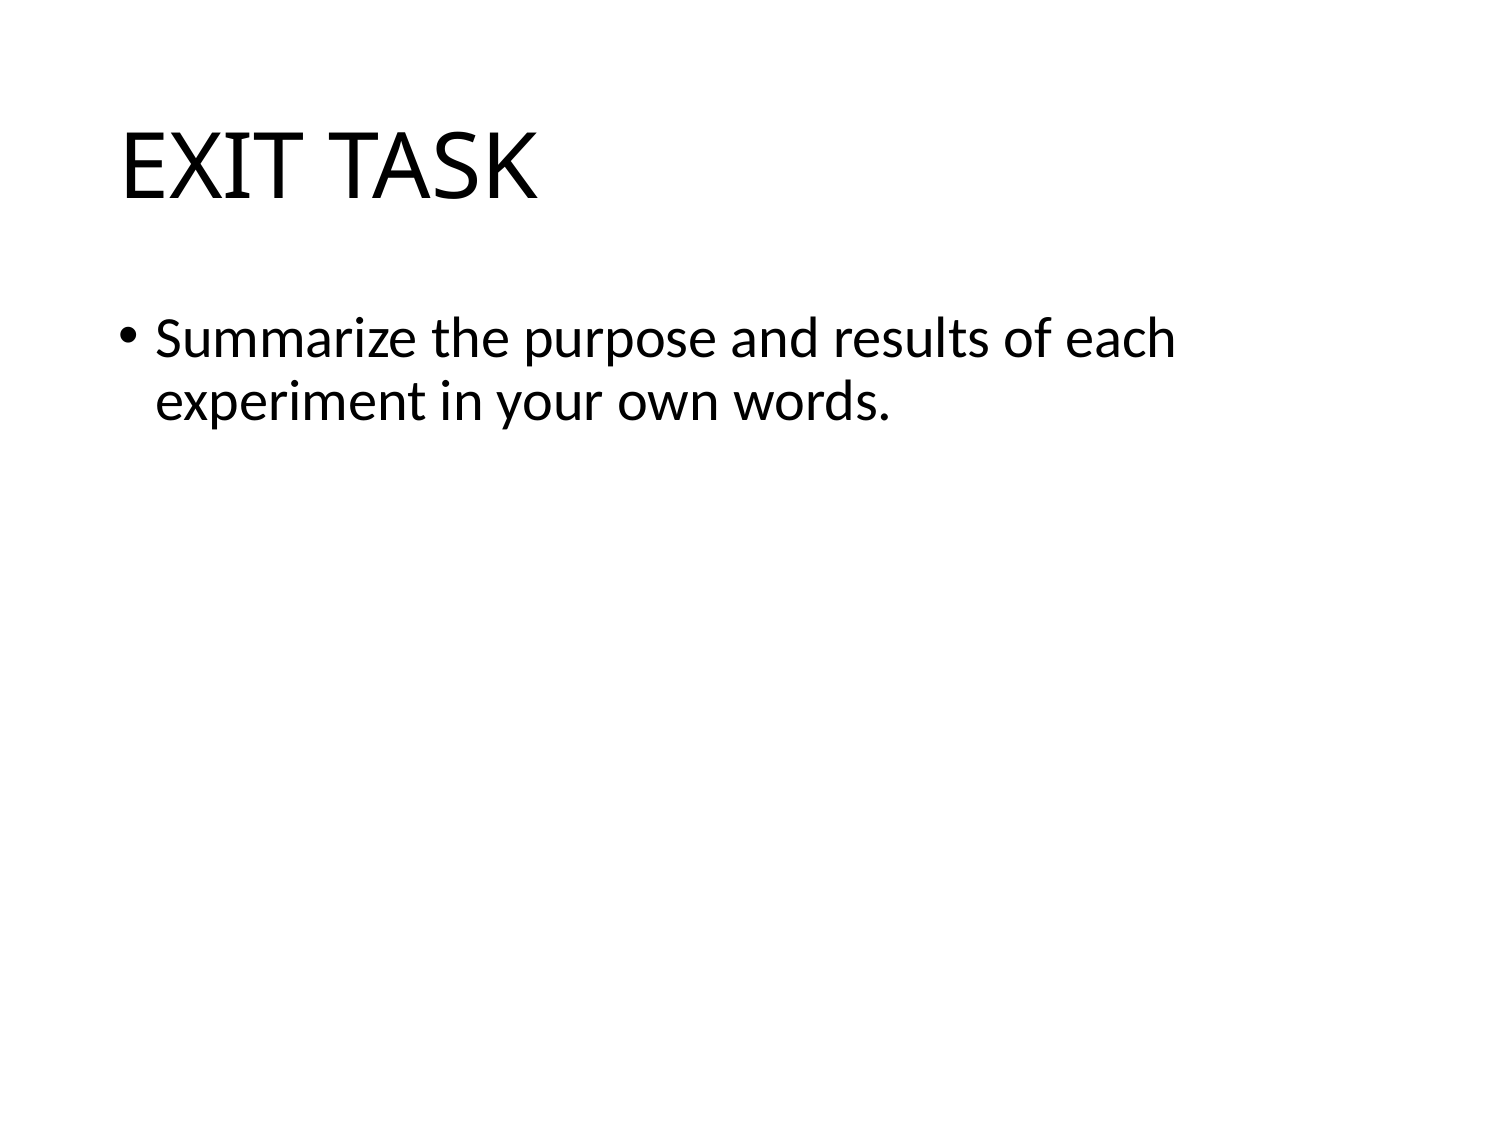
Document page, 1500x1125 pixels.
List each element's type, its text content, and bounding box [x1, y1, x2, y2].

title EXIT TASK [103, 59, 1397, 278]
list Summarize the purpose and results of each experiment in your own words. [103, 299, 1397, 1014]
